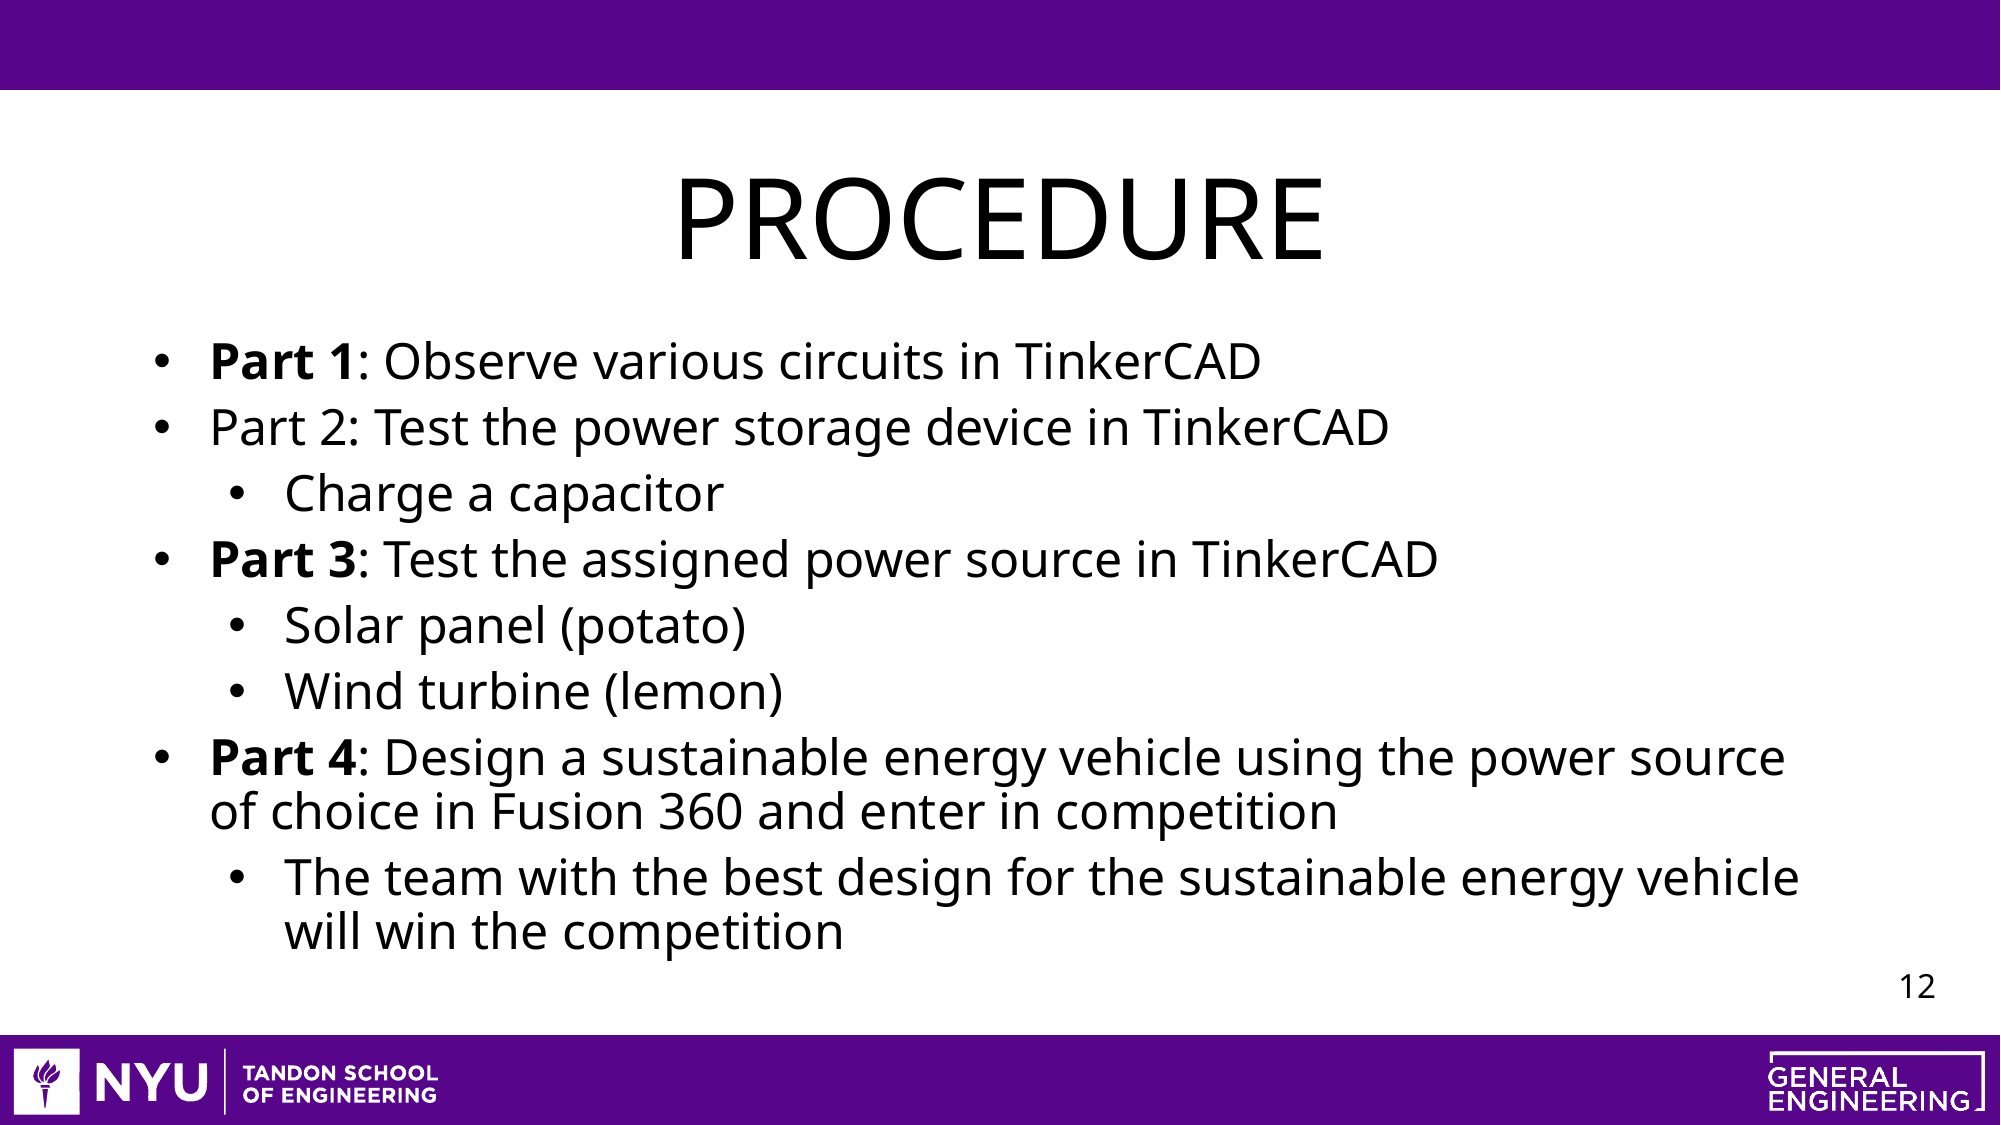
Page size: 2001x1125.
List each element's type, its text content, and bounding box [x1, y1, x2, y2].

picture [1768, 1051, 1985, 1111]
text_box Part 1: Observe various circuits in TinkerCAD Part 2: Test the power storage device in TinkerCAD Charge a capacitor Part 3: Test the assigned power source in TinkerCAD Solar panel (potato) Wind turbine (lemon) Part 4: Design a sustainable energy vehicle using the power source of choice in Fusion 360 and enter in competition The team with the best design for the sustainable energy vehicle will win the competition [138, 297, 1862, 1000]
text_box [0, 0, 2000, 91]
text_box 12 [1802, 958, 1951, 1013]
title PROCEDURE [92, 132, 1908, 292]
text_box [0, 1034, 2000, 1125]
picture [13, 1048, 438, 1115]
